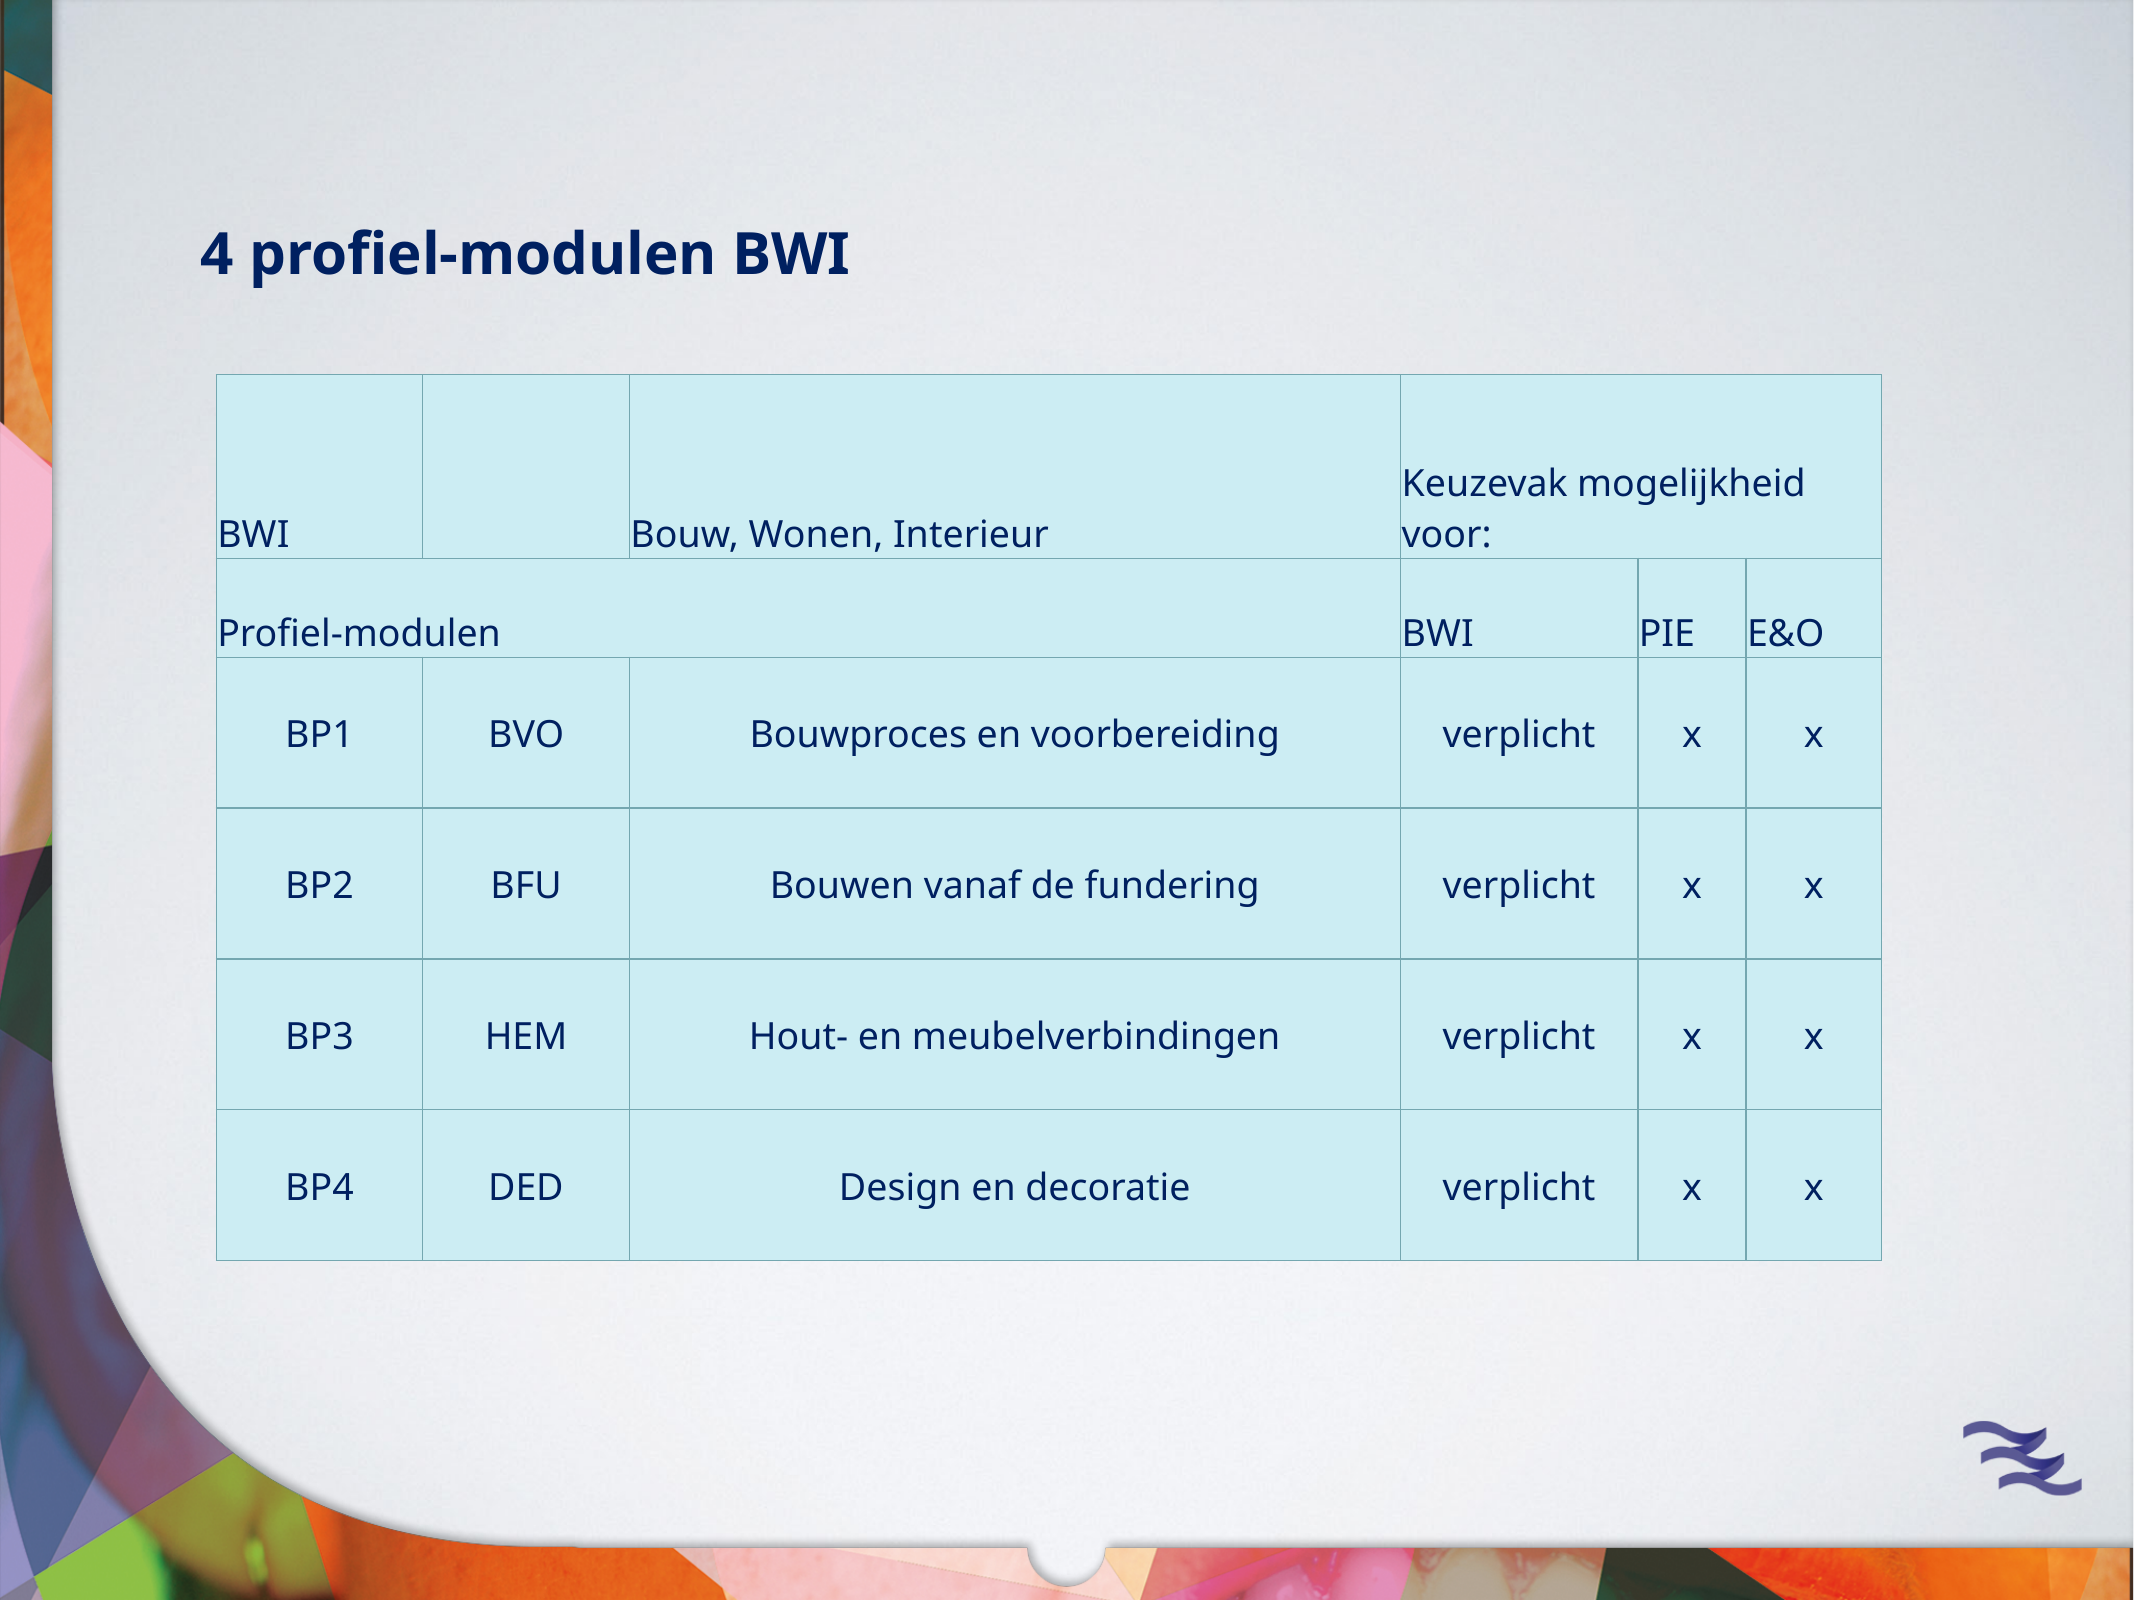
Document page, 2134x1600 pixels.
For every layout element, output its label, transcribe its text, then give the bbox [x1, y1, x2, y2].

table_cell verplicht [1401, 1110, 1637, 1260]
table_cell BFU [423, 809, 629, 958]
table_cell Design en decoratie [630, 1110, 1400, 1260]
table_cell HEM [423, 960, 629, 1109]
table_cell x [1747, 658, 1881, 807]
picture [0, 0, 2134, 1600]
table_cell PIE [1639, 559, 1745, 657]
table_cell x [1747, 1110, 1881, 1260]
table_header Bouw, Wonen, Interieur [630, 375, 1400, 558]
table_cell verplicht [1401, 809, 1637, 958]
table_cell Bouwproces en voorbereiding [630, 658, 1400, 807]
table_cell E&O [1747, 559, 1881, 657]
table_cell BVO [423, 658, 629, 807]
table_cell x [1639, 1110, 1745, 1260]
text_box 4 profiel-modulen BWI [192, 207, 1764, 294]
table_cell verplicht [1401, 658, 1637, 807]
table_cell Bouwen vanaf de fundering [630, 809, 1400, 958]
table_cell verplicht [1401, 960, 1637, 1109]
table_cell x [1639, 809, 1745, 958]
table_cell BP4 [217, 1110, 422, 1260]
table_header [423, 375, 629, 558]
table_cell Profiel-modulen [217, 559, 1400, 657]
table_cell BWI [1401, 559, 1637, 657]
table_cell x [1747, 809, 1881, 958]
table_cell BP1 [217, 658, 422, 807]
table_header Keuzevak mogelijkheid voor: [1401, 375, 1881, 558]
table_cell BP2 [217, 809, 422, 958]
table_cell BP3 [217, 960, 422, 1109]
table_cell DED [423, 1110, 629, 1260]
table_cell x [1747, 960, 1881, 1109]
table_cell Hout- en meubelverbindingen [630, 960, 1400, 1109]
table_cell x [1639, 658, 1745, 807]
table_cell x [1639, 960, 1745, 1109]
table_header BWI [217, 375, 422, 558]
